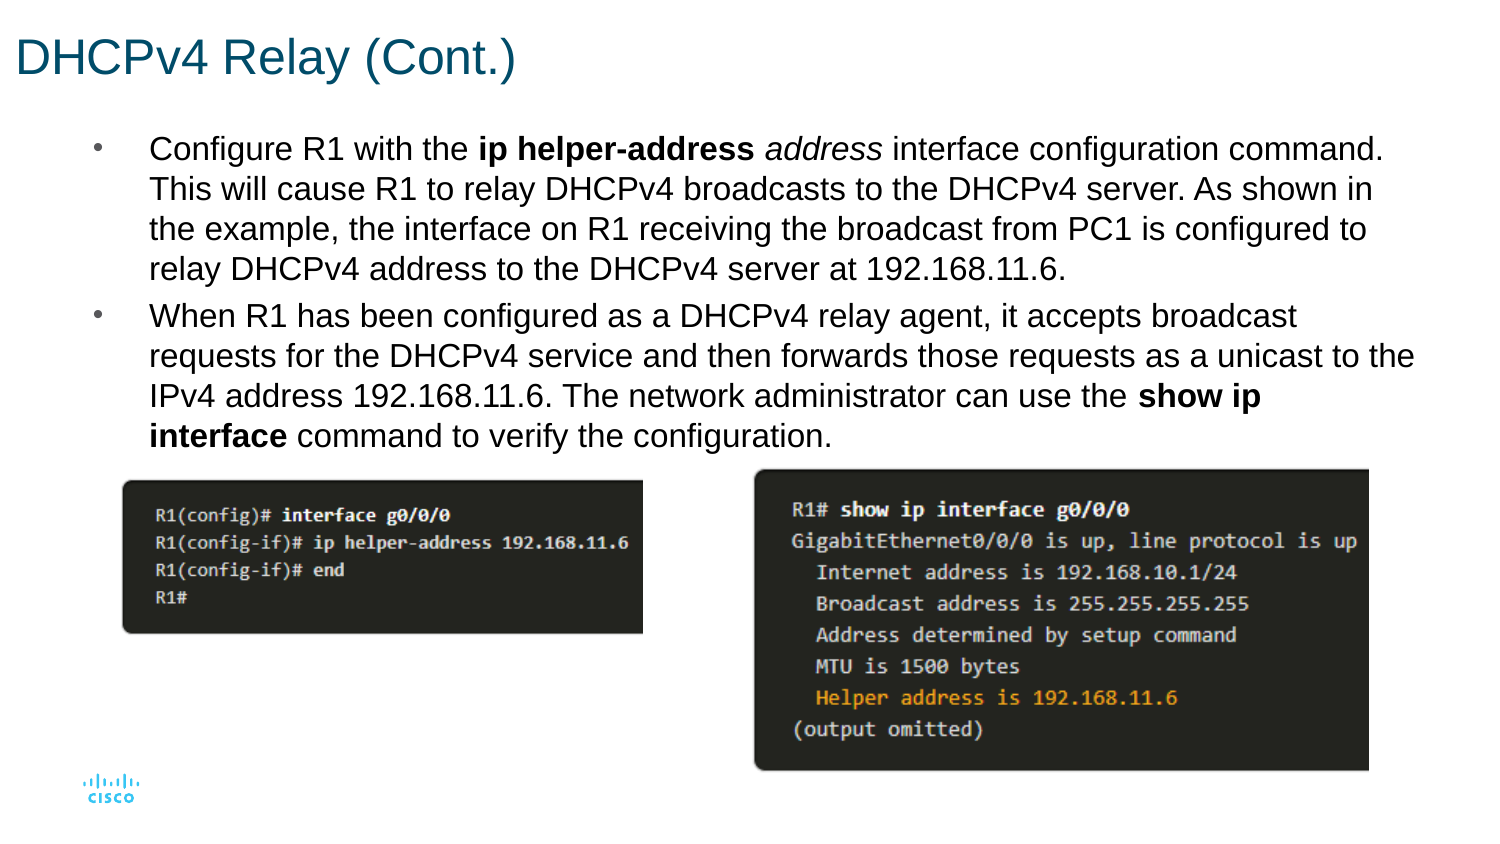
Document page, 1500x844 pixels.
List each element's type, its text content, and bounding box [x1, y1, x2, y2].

picture [116, 475, 643, 643]
title DHCPv4 Relay (Cont.) [0, 0, 1369, 121]
list Configure R1 with the ip helper-address address interface configuration command. This will cause R1 to relay DHCPv4 broadcasts to the DHCPv4 server. As shown in the example, the interface on R1 receiving the broadcast from PC1 is configured to relay DHCPv4 address to the DHCPv4 server at 192.168.11.6. When R1 has been configured as a DHCPv4 relay agent, it accepts broadcast requests for the DHCPv4 service and then forwards those requests as a unicast to the IPv4 address 192.168.11.6. The network administrator can use the show ip interface command to verify the configuration. [77, 120, 1437, 466]
picture [749, 465, 1369, 774]
